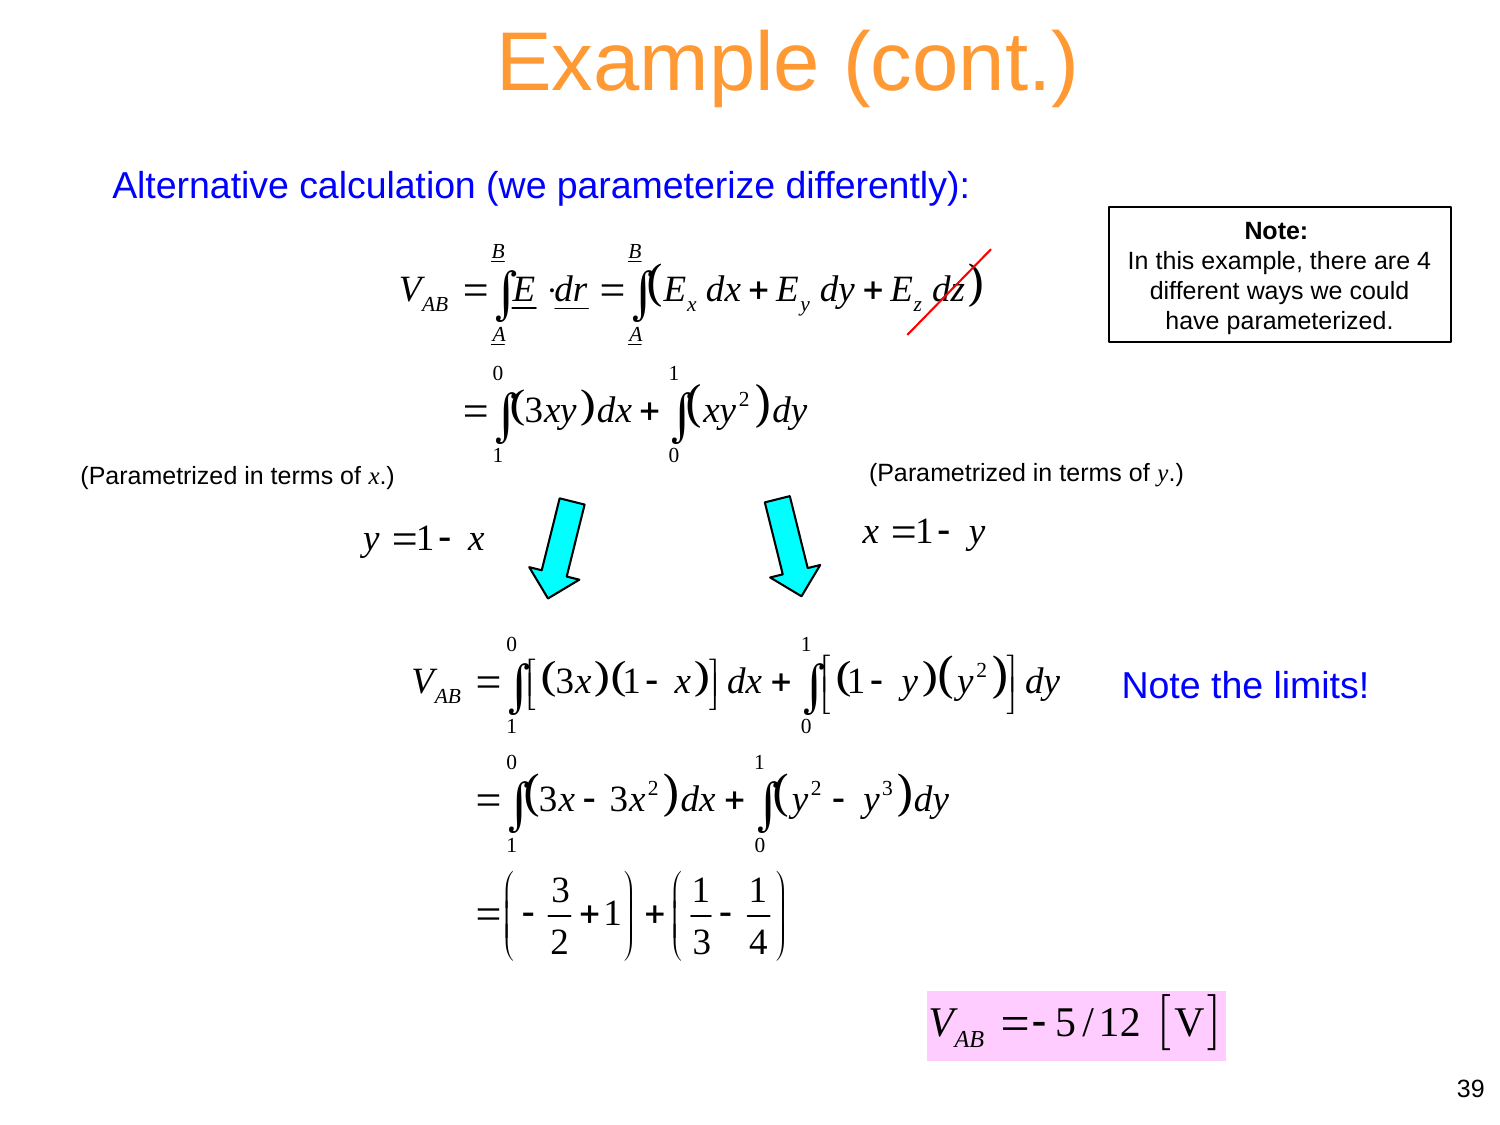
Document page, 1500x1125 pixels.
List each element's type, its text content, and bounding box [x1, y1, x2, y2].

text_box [854, 508, 995, 559]
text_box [926, 990, 1227, 1062]
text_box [409, 625, 1069, 970]
text_box Alternative calculation (we parameterize differently): [97, 153, 1147, 214]
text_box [353, 516, 493, 567]
text_box Example (cont.) [481, 0, 1095, 115]
slide_number 39 [1187, 1050, 1500, 1125]
text_box [764, 496, 821, 597]
text_box Note: In this example, there are 4 different ways we could have parameterized. [1109, 207, 1451, 342]
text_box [396, 234, 988, 471]
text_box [906, 248, 992, 336]
text_box [529, 498, 585, 599]
text_box Note the limits! [1106, 653, 1385, 713]
text_box (Parametrized in terms of x.) [65, 451, 410, 497]
text_box (Parametrized in terms of y.) [854, 449, 1199, 494]
